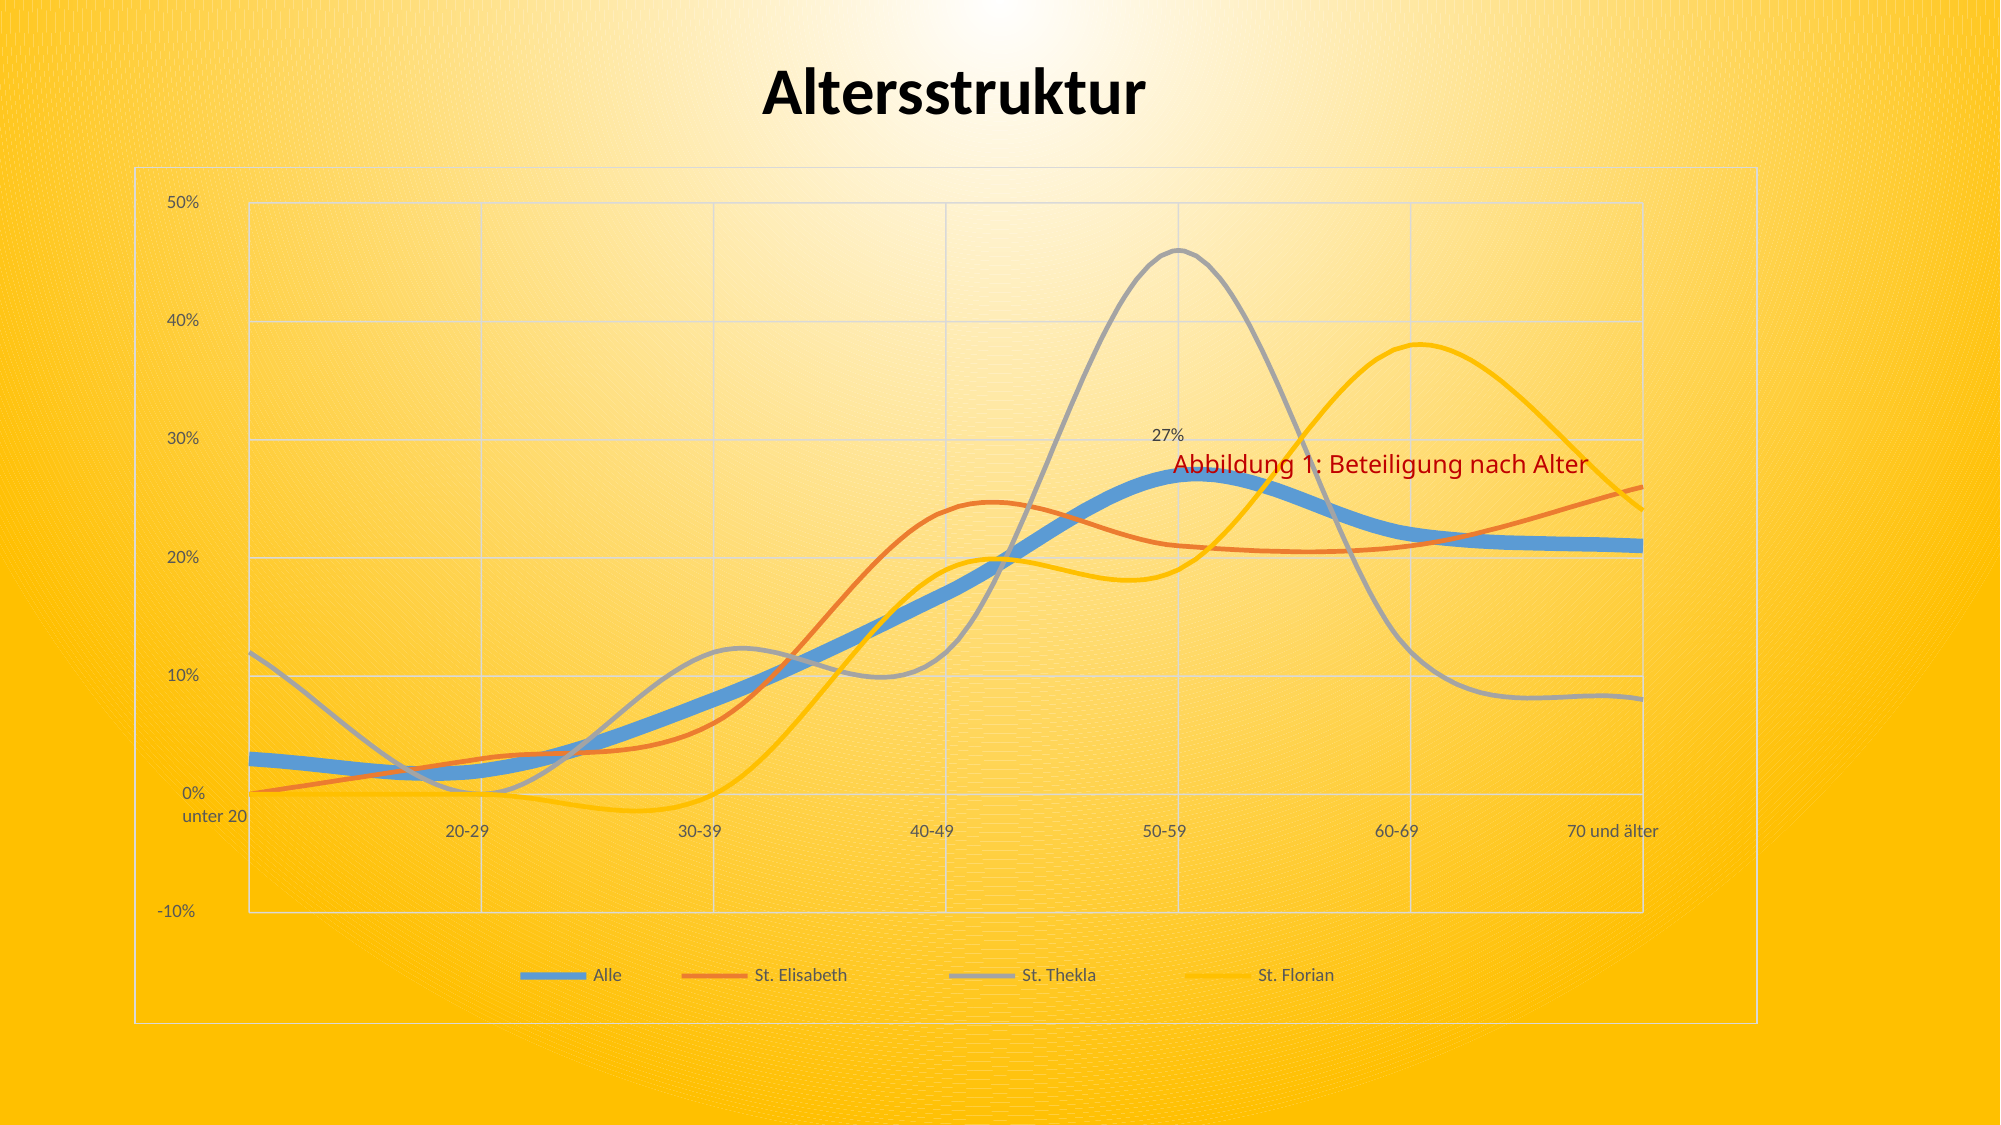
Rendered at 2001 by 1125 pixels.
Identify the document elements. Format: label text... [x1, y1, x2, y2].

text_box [133, 166, 1759, 1025]
text_box Altersstruktur [747, 40, 1163, 135]
text_box [1759, 355, 2000, 431]
